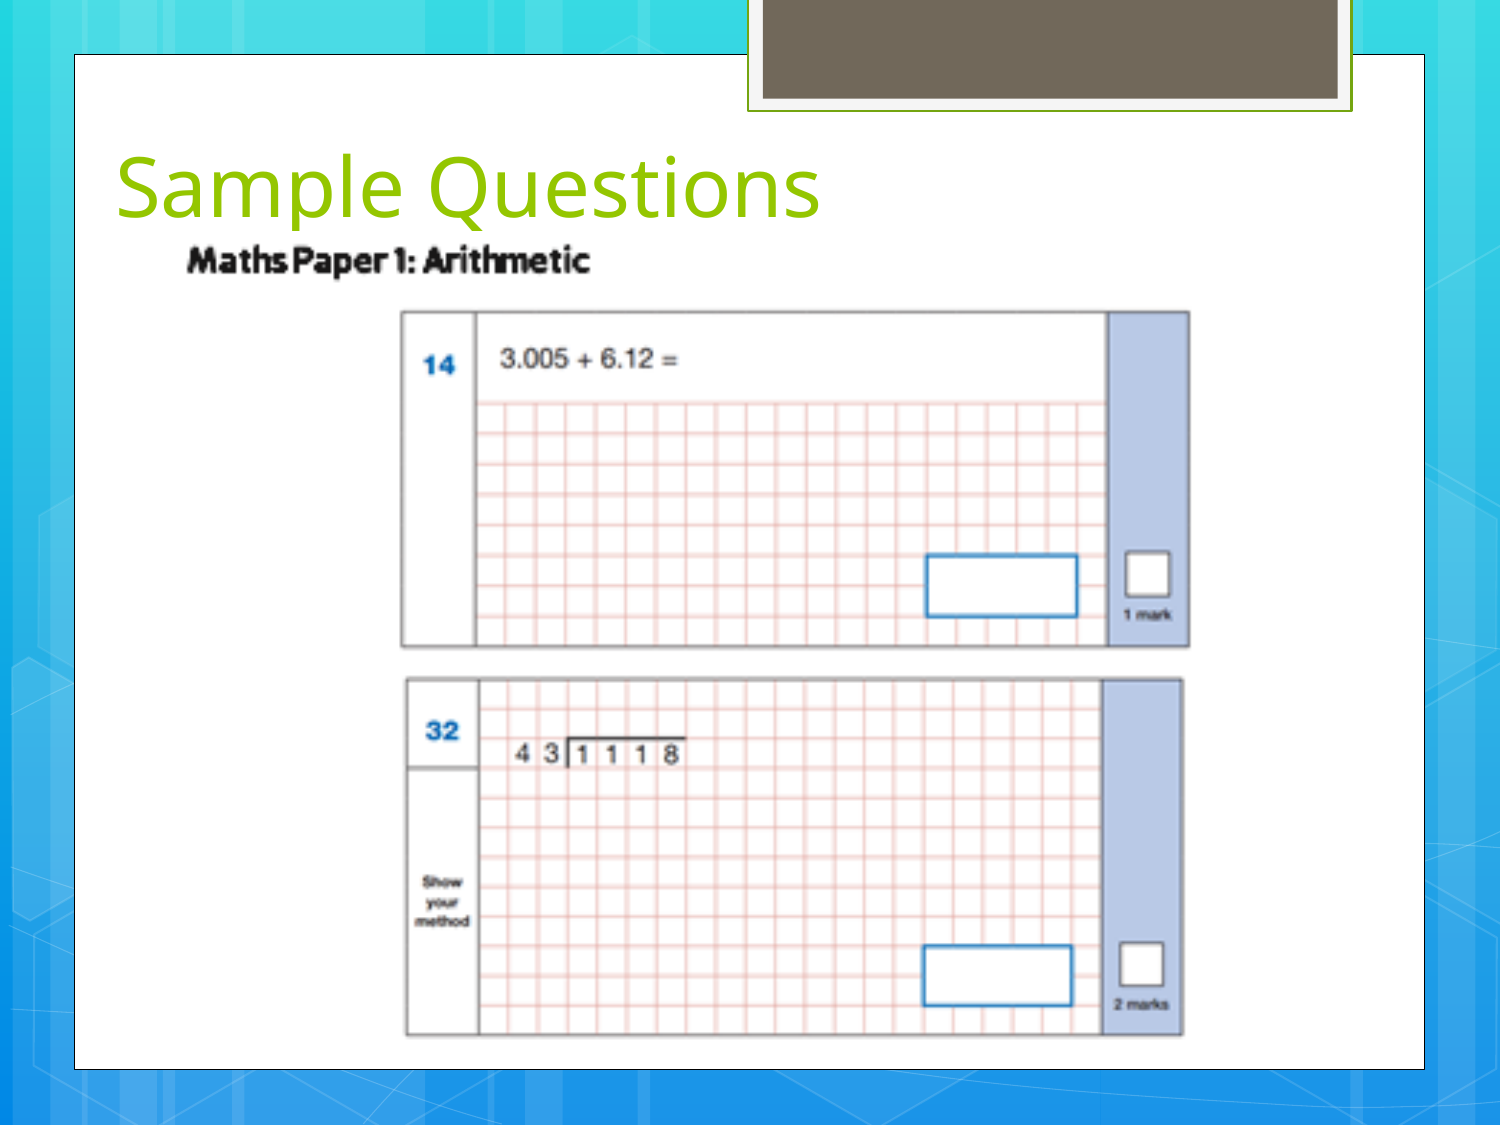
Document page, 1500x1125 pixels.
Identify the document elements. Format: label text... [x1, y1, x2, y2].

title Sample Questions [100, 54, 1253, 243]
picture [170, 231, 1359, 1060]
